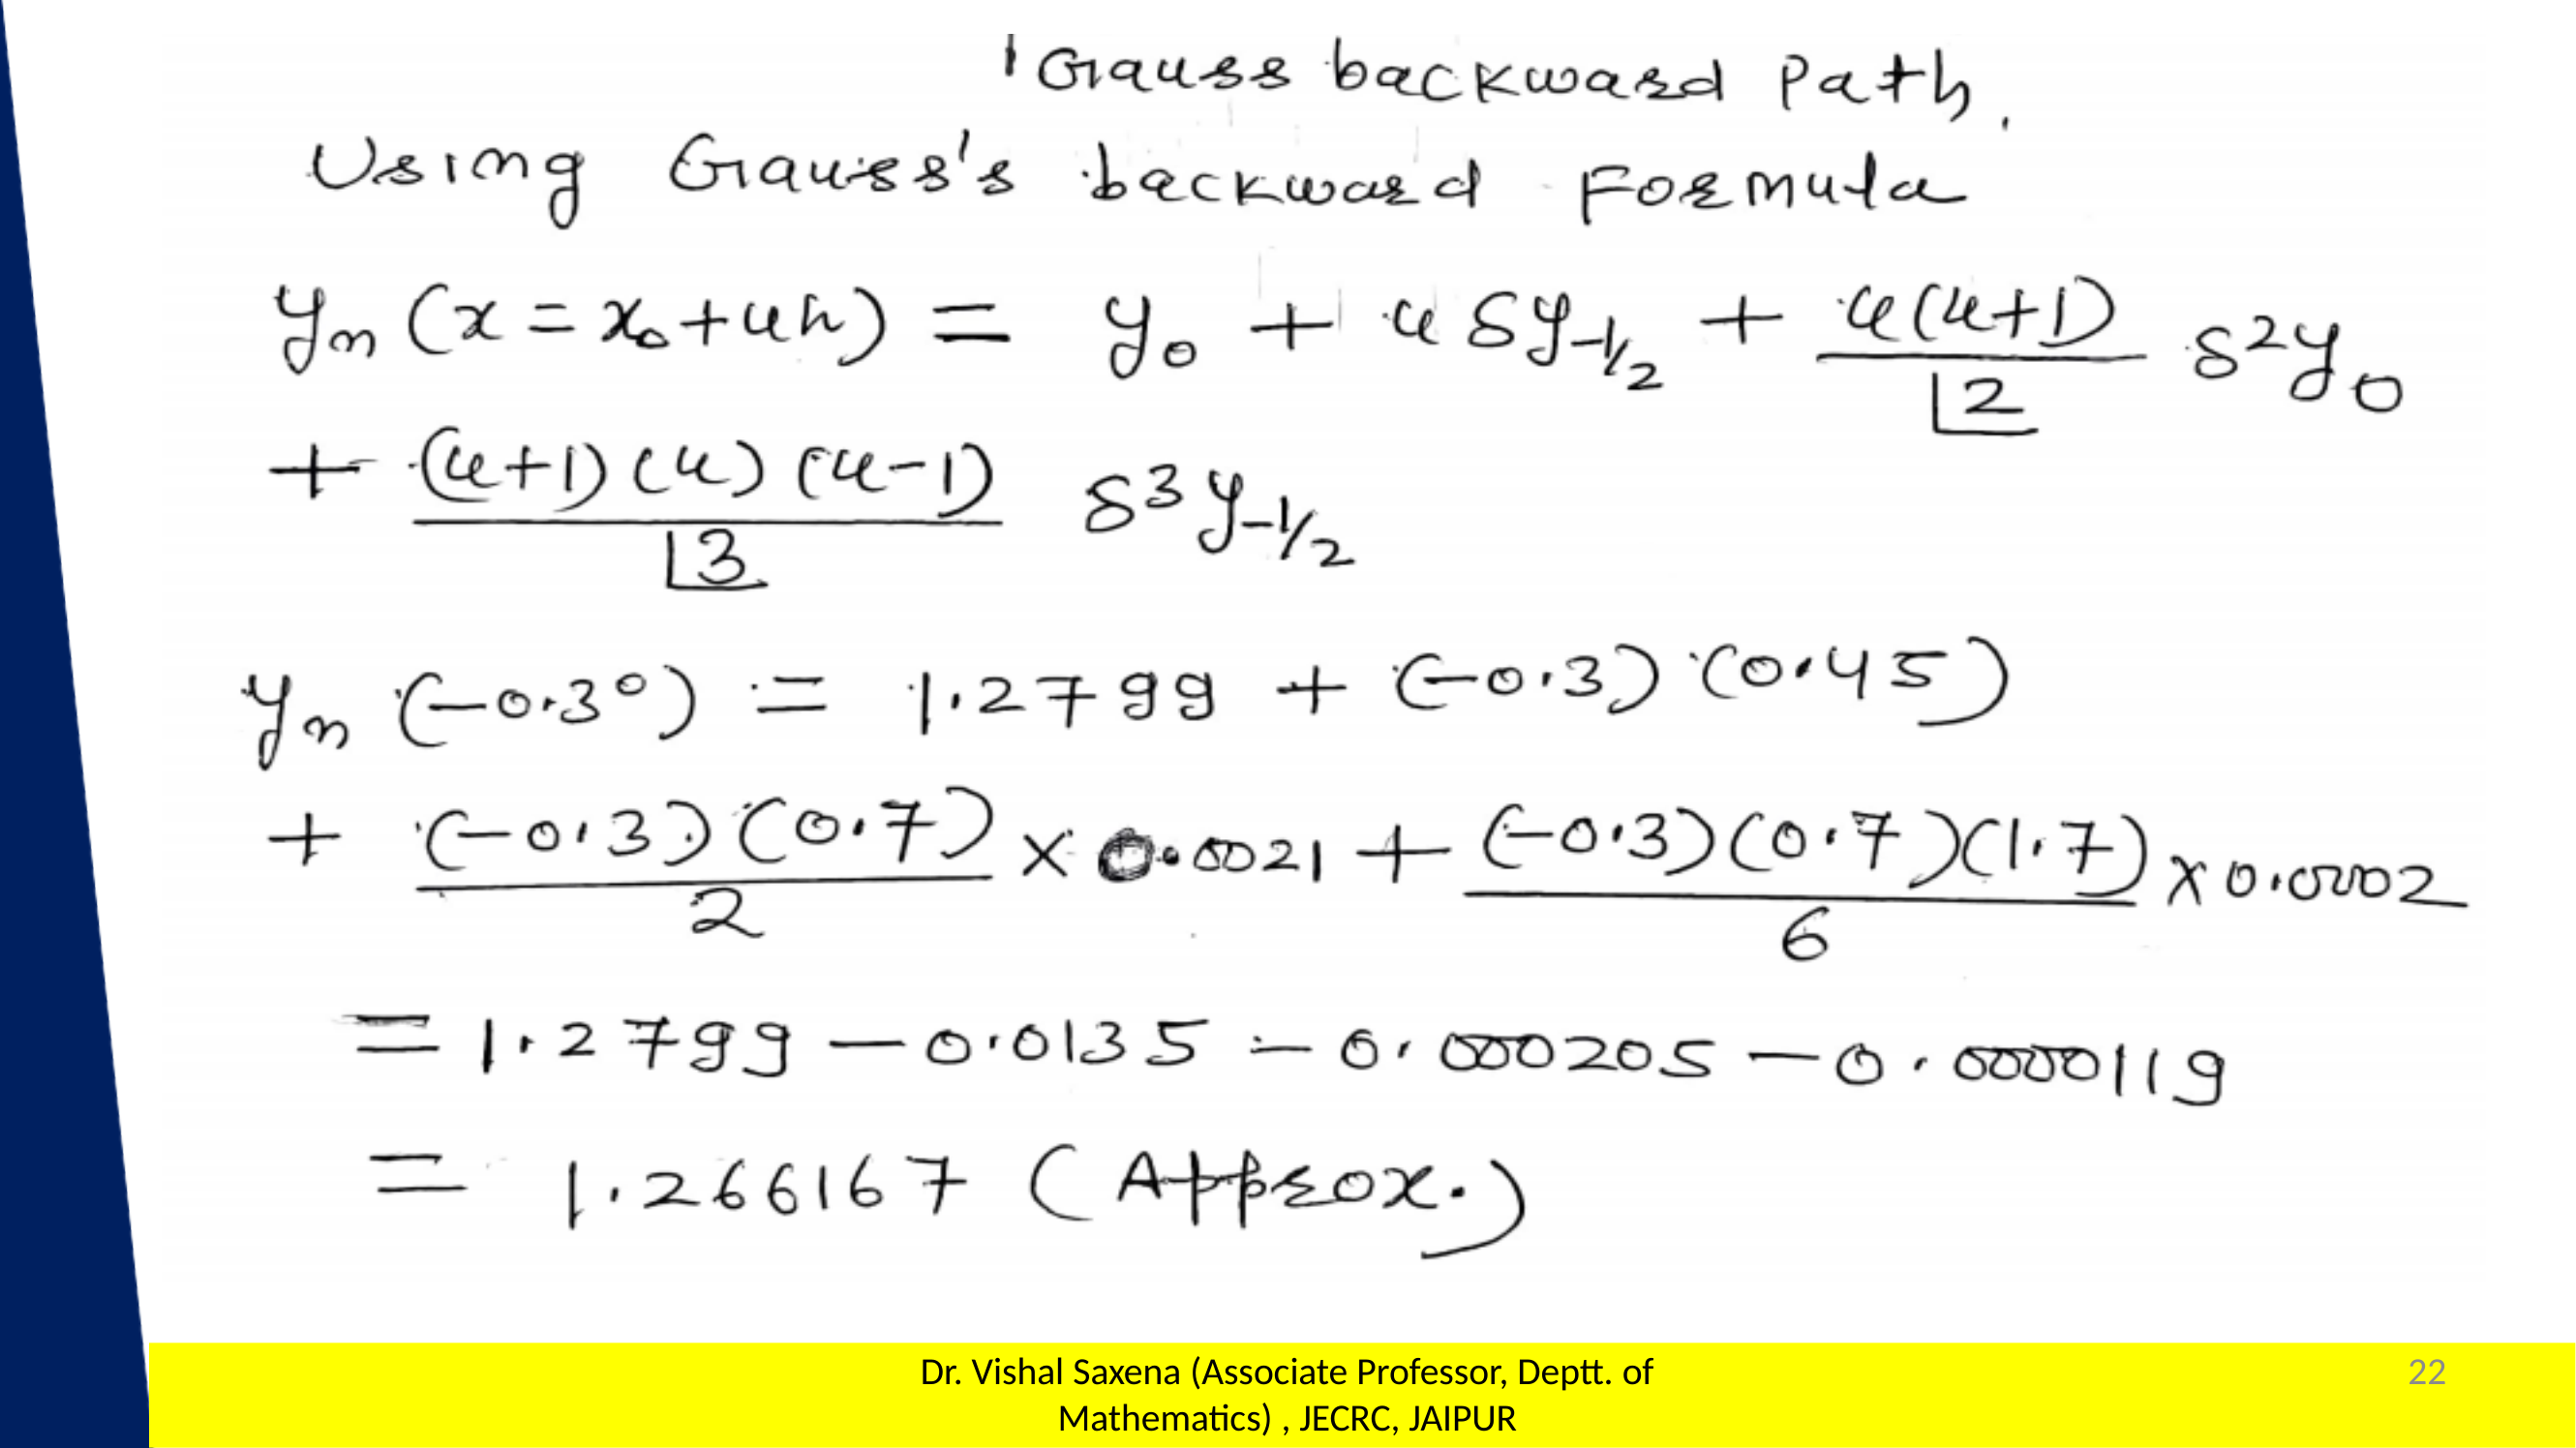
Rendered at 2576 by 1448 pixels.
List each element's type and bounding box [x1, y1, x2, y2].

picture [162, 34, 2486, 1293]
text_box [0, 0, 2576, 1448]
